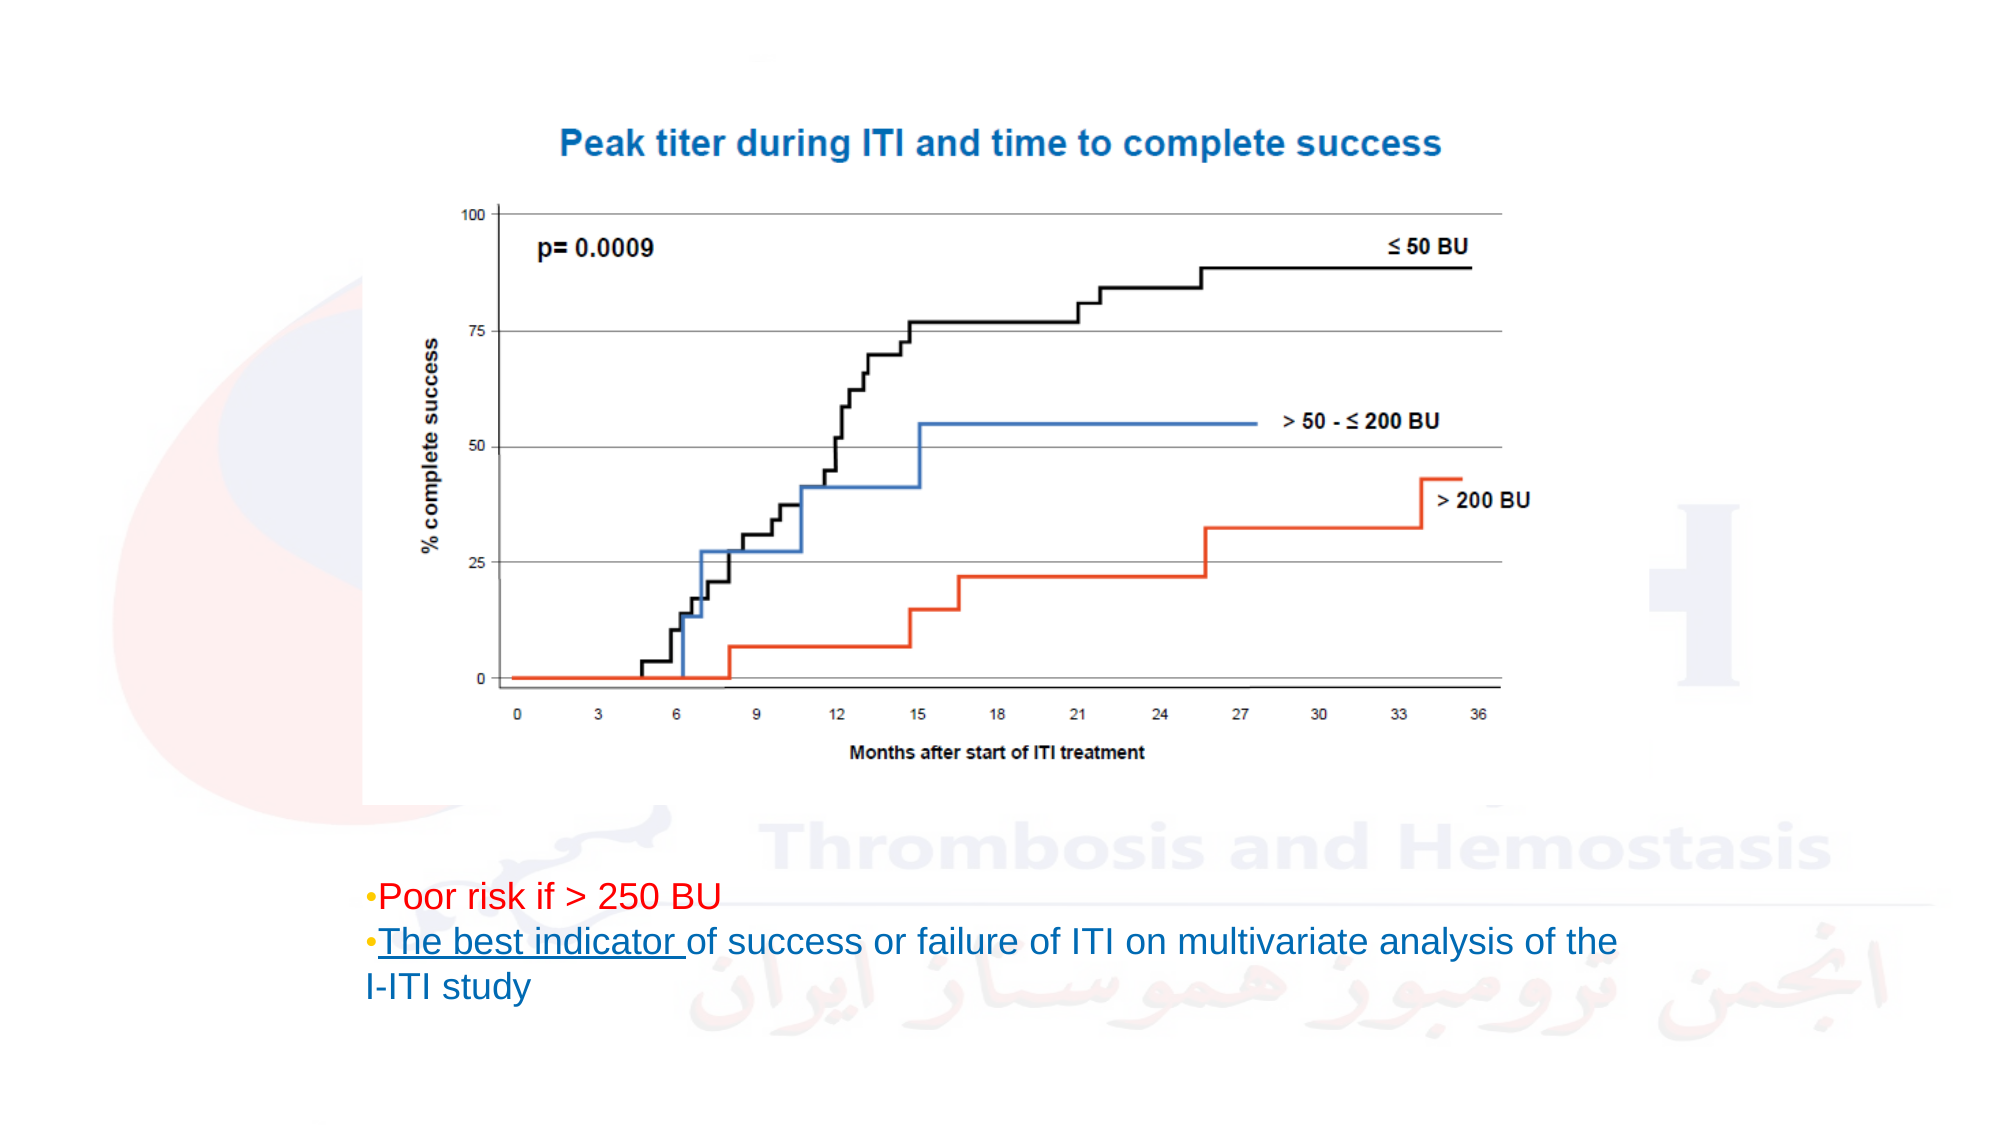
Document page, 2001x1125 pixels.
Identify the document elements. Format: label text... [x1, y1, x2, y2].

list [362, 62, 1650, 805]
text_box •Poor risk if > 250 BU •The best indicator of success or failure of ITI on multivariate analysis of the I-ITI study [350, 804, 1663, 1015]
